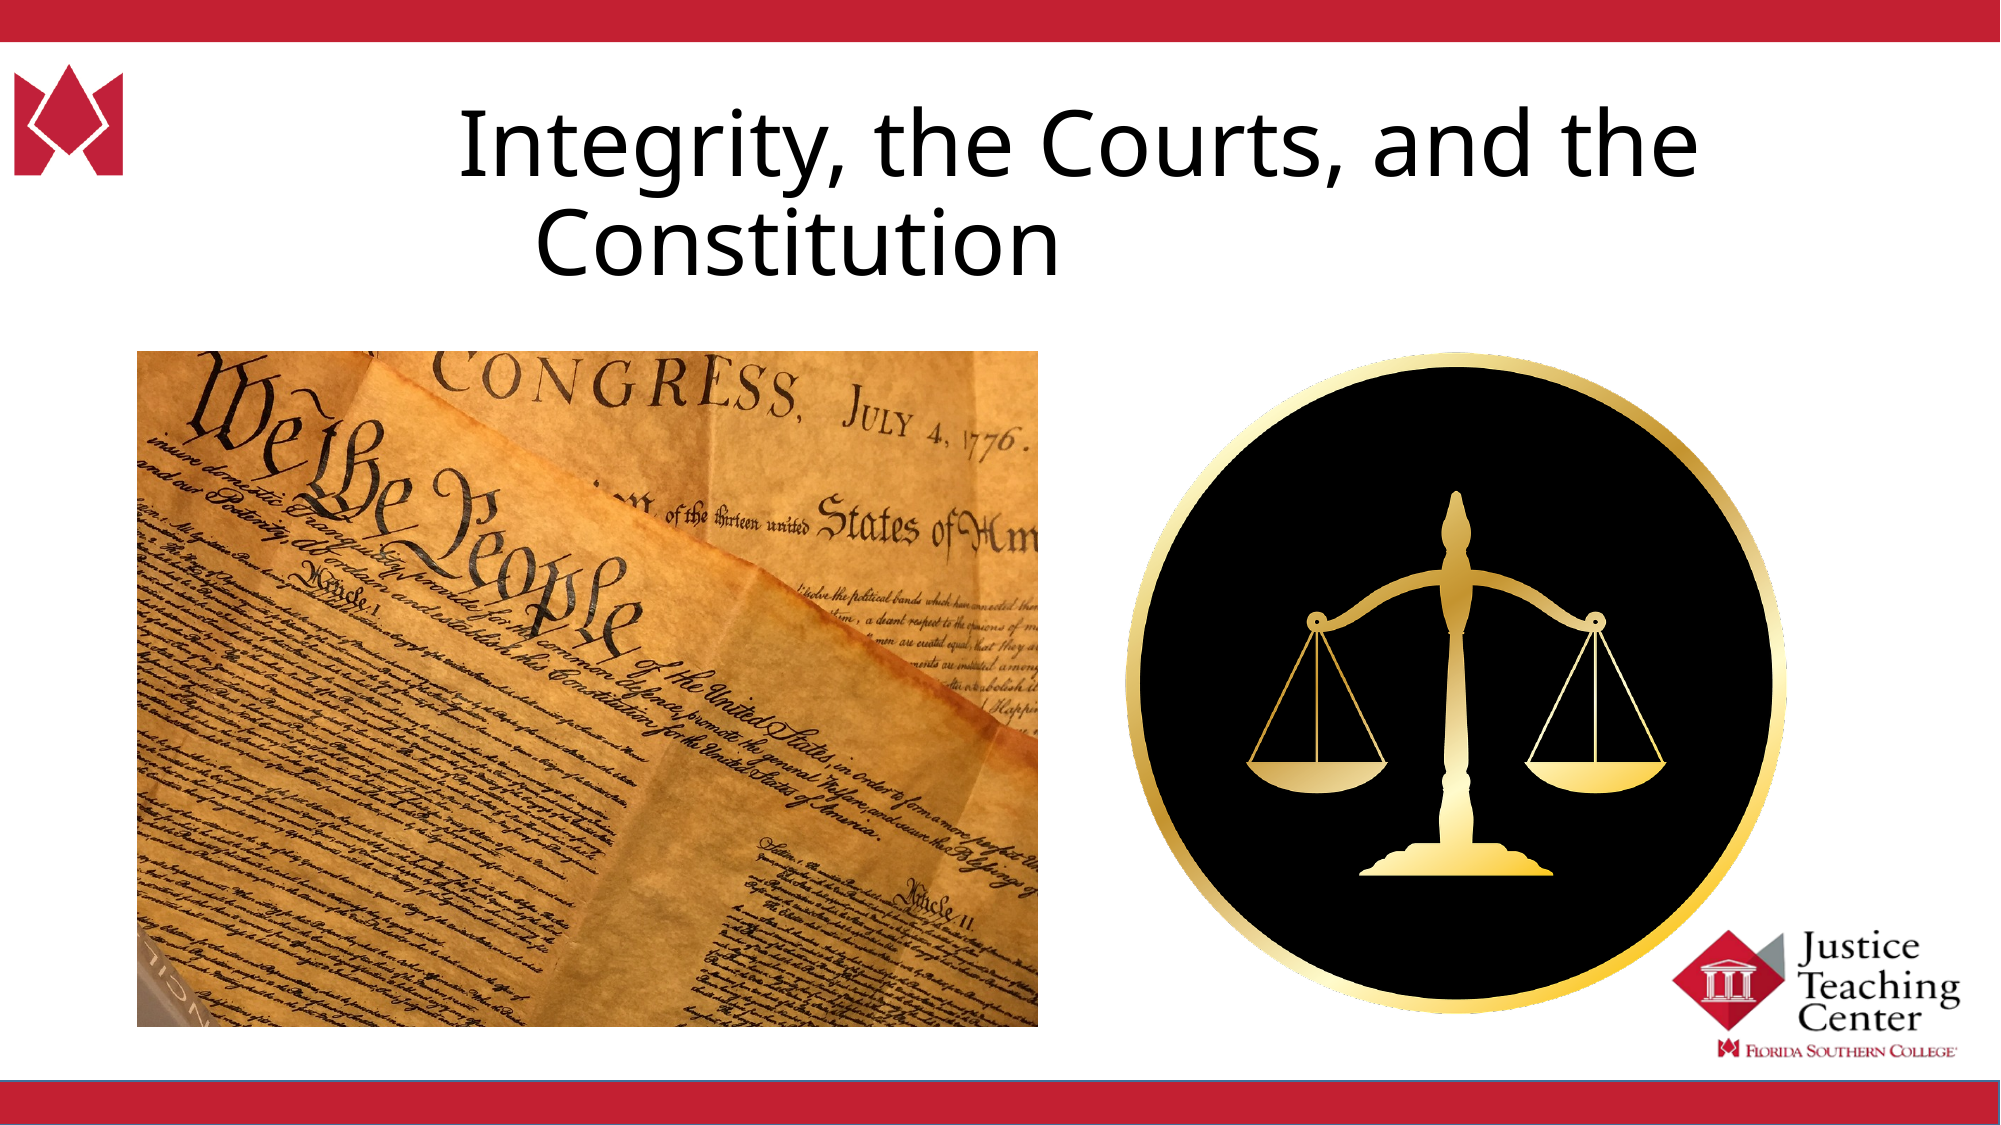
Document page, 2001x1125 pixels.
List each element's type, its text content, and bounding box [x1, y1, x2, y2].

list Integrity, the Courts, and the Constitution [0, 90, 1969, 804]
picture [0, 1080, 2000, 1125]
picture [1088, 315, 2000, 1066]
picture [137, 351, 1038, 1027]
picture [8, 59, 129, 90]
